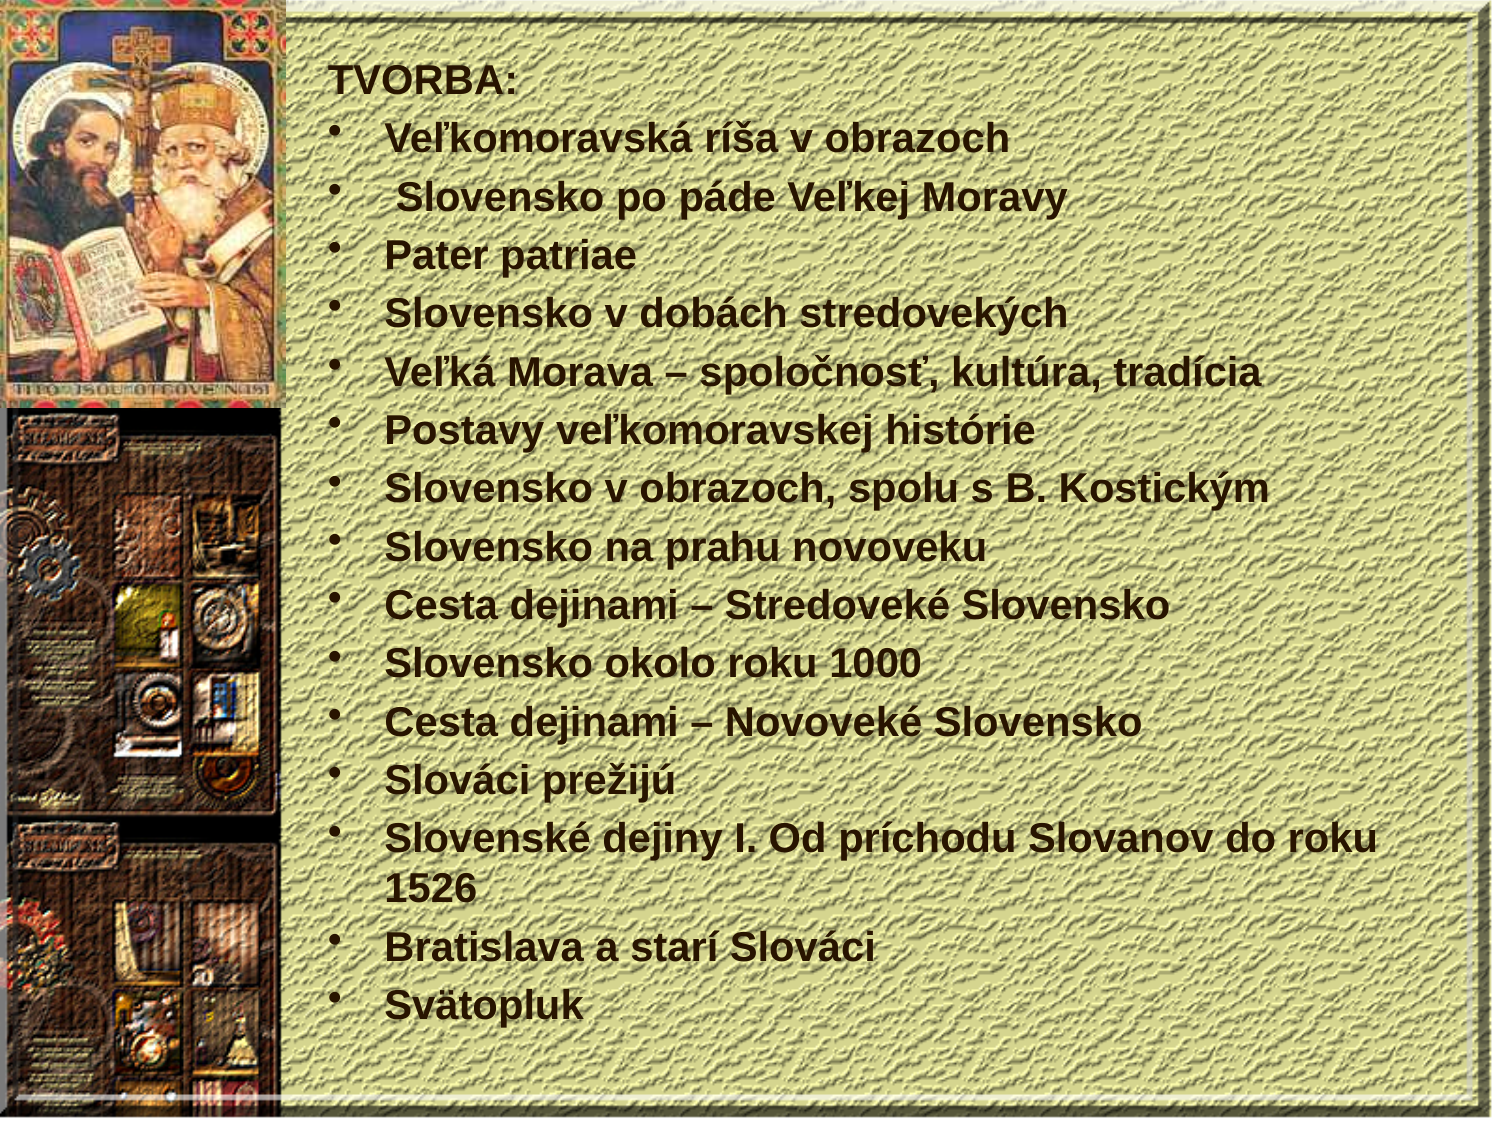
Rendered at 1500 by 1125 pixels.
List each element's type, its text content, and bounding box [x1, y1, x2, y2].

picture [0, 0, 1500, 1125]
list TVORBA: Veľkomoravská ríša v obrazoch Slovensko po páde Veľkej Moravy Pater patriae Slovensko v dobách stredovekých Veľká Morava – spoločnosť, kultúra, tradícia Postavy veľkomoravskej histórie Slovensko v obrazoch, spolu s B. Kostickým Slovensko na prahu novoveku Cesta dejinami – Stredoveké Slovensko Slovensko okolo roku 1000 Cesta dejinami – Novoveké Slovensko Slováci prežijú Slovenské dejiny I. Od príchodu Slovanov do roku 1526 Bratislava a starí Slováci Svätopluk [312, 44, 1426, 1006]
